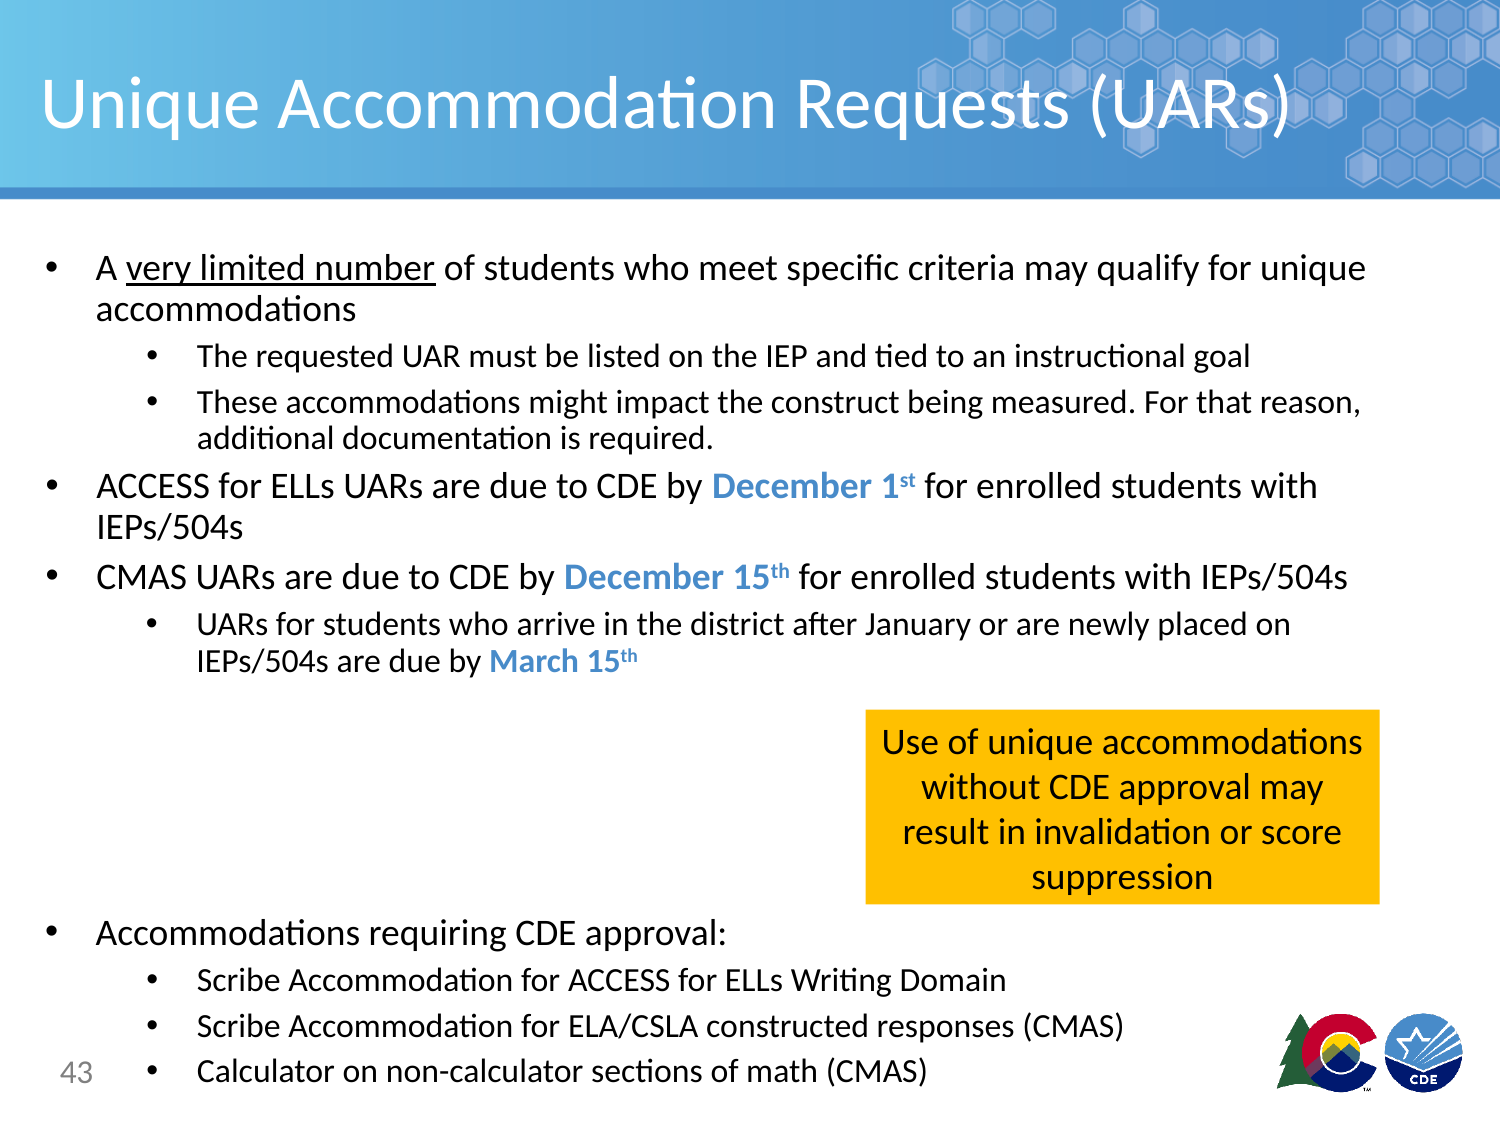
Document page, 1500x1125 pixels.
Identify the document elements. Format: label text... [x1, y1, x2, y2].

picture [1397, 1012, 1463, 1093]
text_box Use of unique accommodations without CDE approval may result in invalidation or score suppression [865, 709, 1380, 905]
list A very limited number of students who meet specific criteria may qualify for unique accommodations The requested UAR must be listed on the IEP and tied to an instructional goal These accommodations might impact the construct being measured. For that reason, additional documentation is required. ACCESS for ELLs UARs are due to CDE by December 1st for enrolled students with IEPs/504s CMAS UARs are due to CDE by December 15th for enrolled students with IEPs/504s UARs for students who arrive in the district after January or are newly placed on IEPs/504s are due by March 15th Accommodations requiring CDE approval: Scribe Accommodation for ACCESS for ELLs Writing Domain Scribe Accommodation for ELA/CSLA constructed responses (CMAS) Calculator on non-calculator sections of math (CMAS) [45, 248, 1397, 1103]
picture [0, 0, 1500, 200]
title Unique Accommodation Requests (UARs) [40, 41, 1434, 166]
slide_number 43 [45, 1042, 122, 1103]
